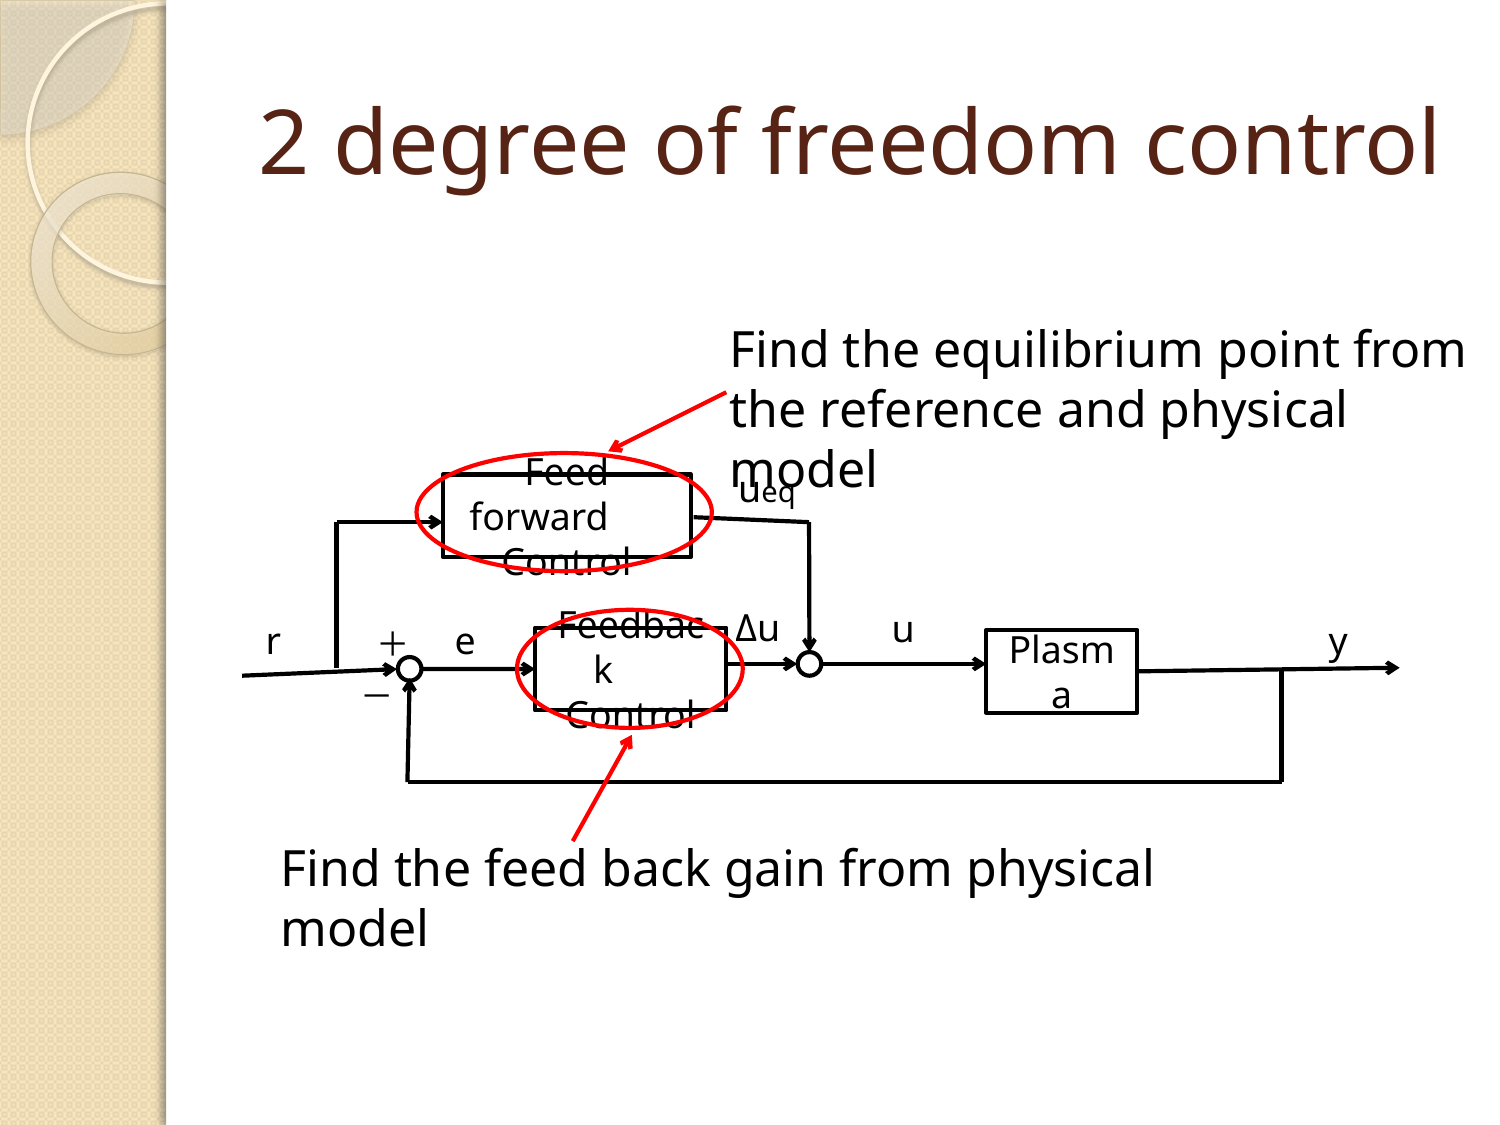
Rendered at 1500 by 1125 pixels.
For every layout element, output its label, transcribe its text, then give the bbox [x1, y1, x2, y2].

text_box Plasma [984, 628, 1139, 715]
text_box [795, 651, 824, 678]
title 2 degree of freedom control [235, 45, 1466, 233]
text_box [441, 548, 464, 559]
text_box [572, 734, 633, 842]
text_box [515, 607, 745, 731]
text_box [396, 655, 424, 682]
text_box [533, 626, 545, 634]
text_box r [265, 616, 302, 662]
text_box e [454, 616, 490, 662]
text_box ＋ [376, 623, 412, 664]
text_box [693, 516, 810, 523]
text_box u [891, 604, 928, 650]
text_box ueq [738, 505, 809, 510]
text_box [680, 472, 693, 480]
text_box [1137, 667, 1400, 672]
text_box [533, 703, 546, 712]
text_box Find the feed back gain from physical model [265, 829, 1199, 964]
text_box [414, 450, 714, 574]
text_box Feed forward Control [664, 545, 693, 559]
text_box Δu [735, 604, 795, 650]
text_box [607, 391, 727, 452]
text_box － [360, 688, 396, 716]
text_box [241, 668, 398, 676]
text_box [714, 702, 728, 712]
text_box y [1328, 616, 1353, 662]
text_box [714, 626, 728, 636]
text_box Find the equilibrium point from the reference and physical model [714, 309, 1483, 505]
